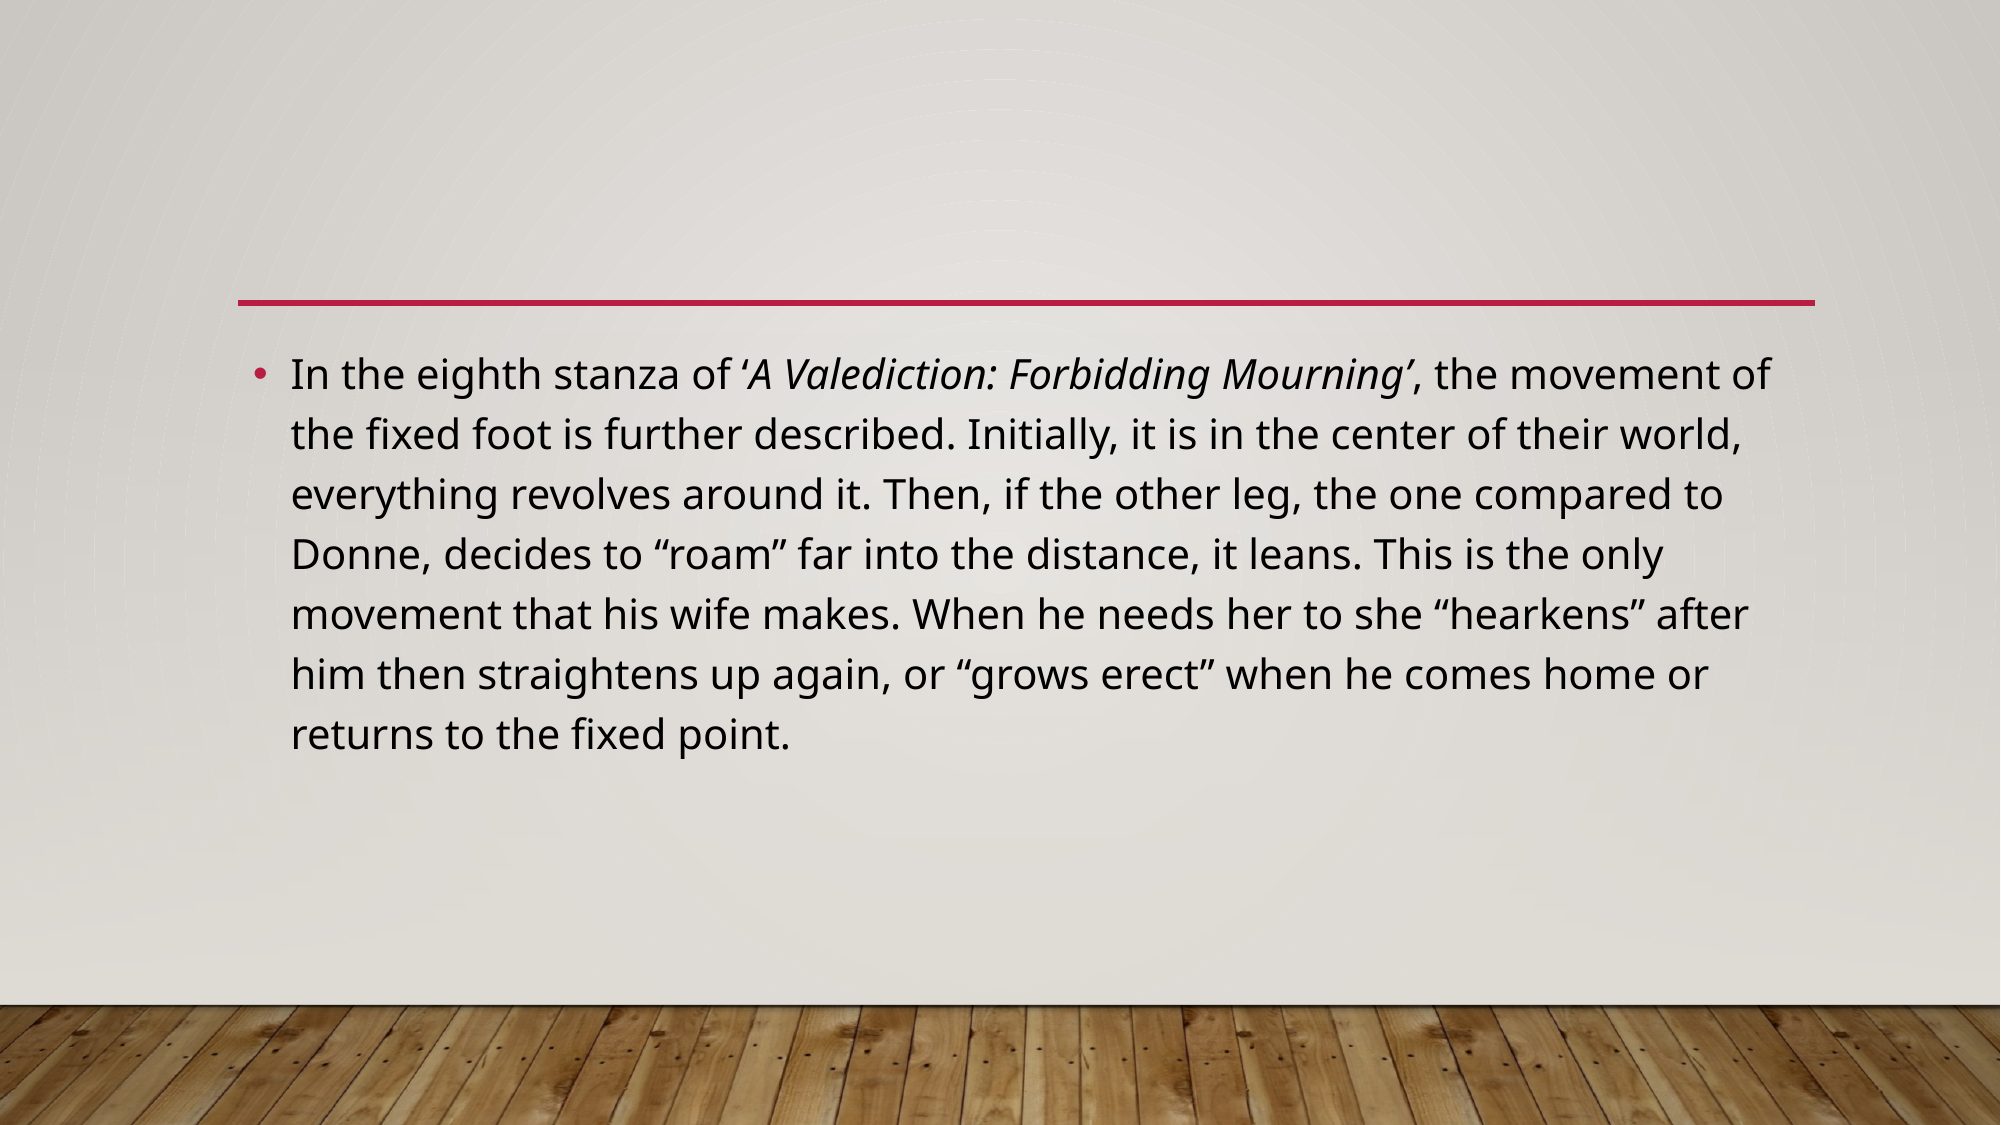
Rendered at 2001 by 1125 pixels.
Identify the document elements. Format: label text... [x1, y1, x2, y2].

picture [0, 1005, 2000, 1125]
list In the eighth stanza of ‘A Valediction: Forbidding Mourning’, the movement of the fixed foot is further described. Initially, it is in the center of their world, everything revolves around it. Then, if the other leg, the one compared to Donne, decides to “roam” far into the distance, it leans. This is the only movement that his wife makes. When he needs her to she “hearkens” after him then straightens up again, or “grows erect” when he comes home or returns to the fixed point. [238, 330, 1814, 897]
